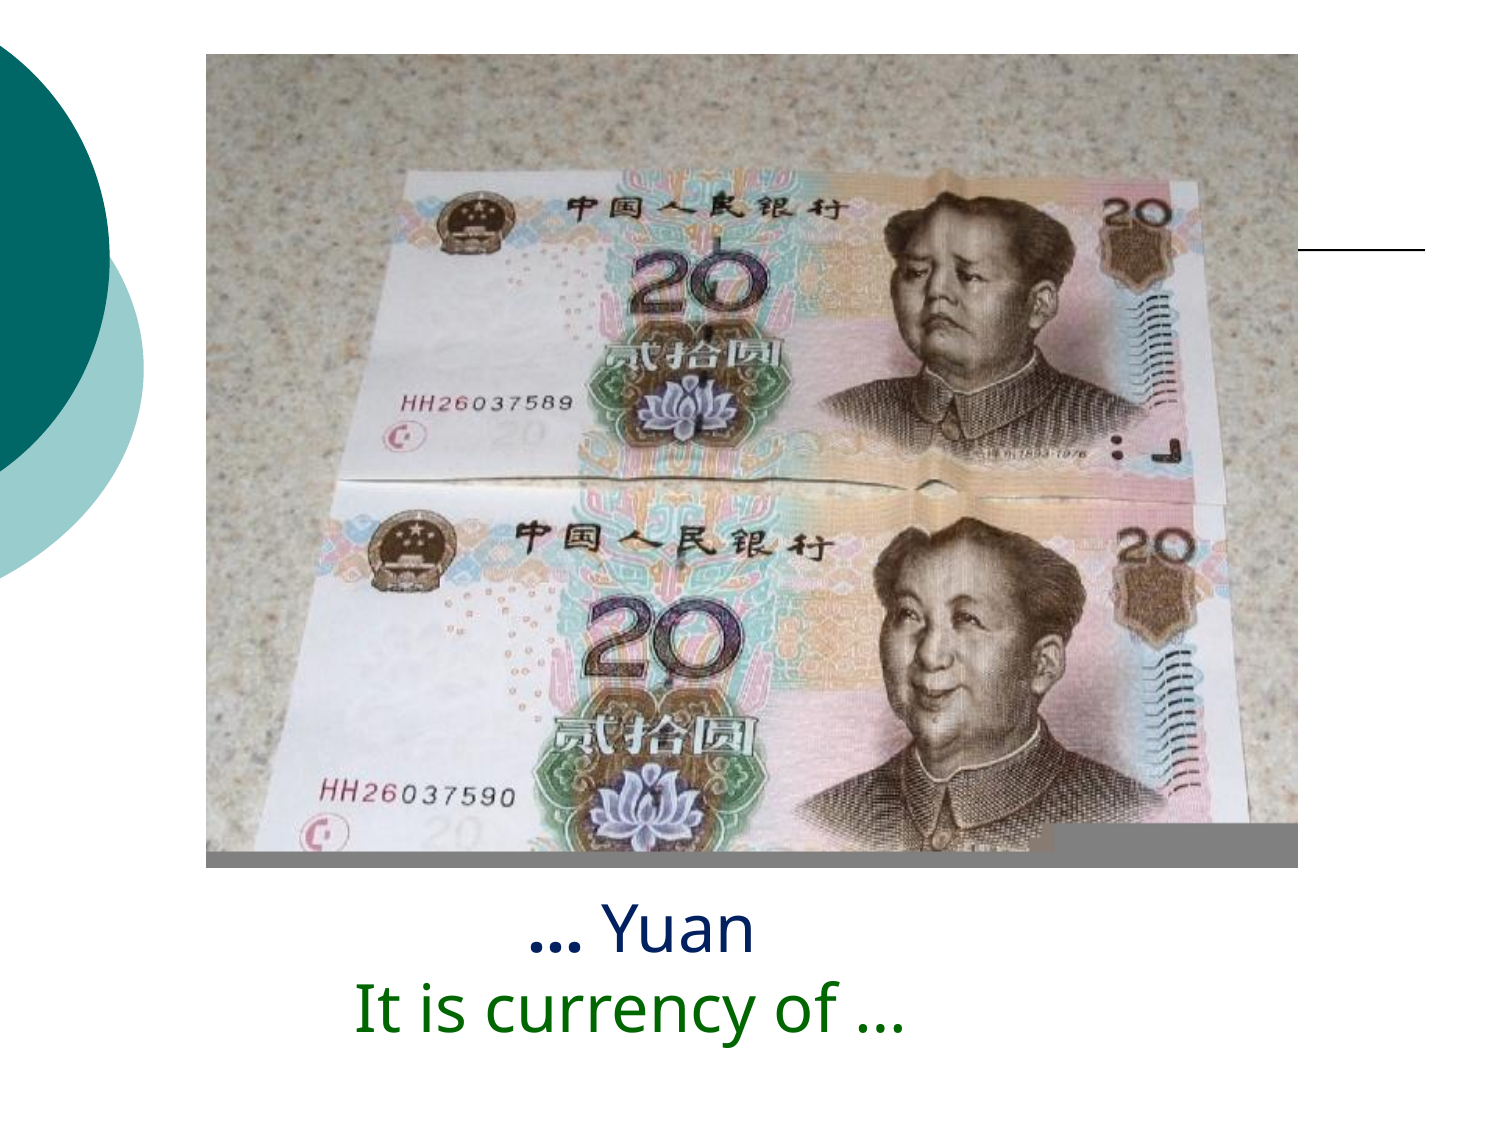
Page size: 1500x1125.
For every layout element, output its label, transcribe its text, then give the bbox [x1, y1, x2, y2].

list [206, 54, 1299, 868]
text_box … Yuan It is currency of … [339, 878, 1079, 1054]
